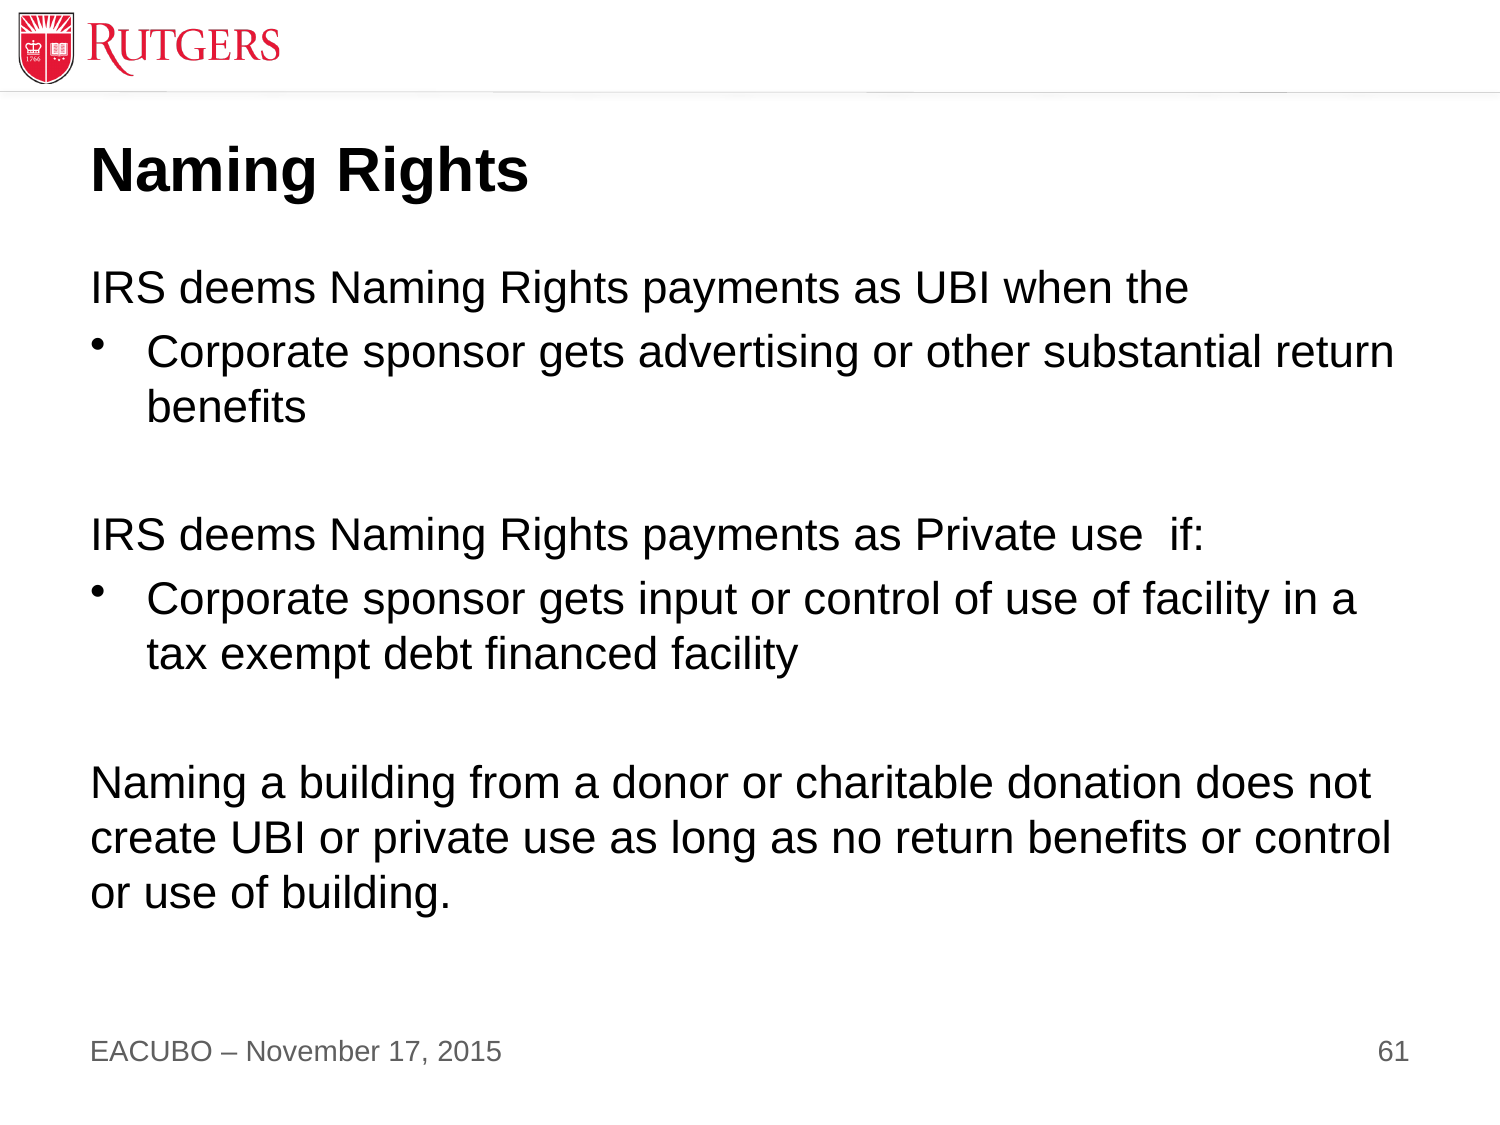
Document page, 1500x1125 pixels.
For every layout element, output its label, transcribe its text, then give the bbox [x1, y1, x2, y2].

list IRS deems Naming Rights payments as UBI when the Corporate sponsor gets advertising or other substantial return benefits IRS deems Naming Rights payments as Private use if: Corporate sponsor gets input or control of use of facility in a tax exempt debt financed facility Naming a building from a donor or charitable donation does not create UBI or private use as long as no return benefits or control or use of building. [75, 249, 1425, 994]
slide_number 61 [1074, 1024, 1426, 1103]
title Naming Rights [75, 99, 1425, 233]
